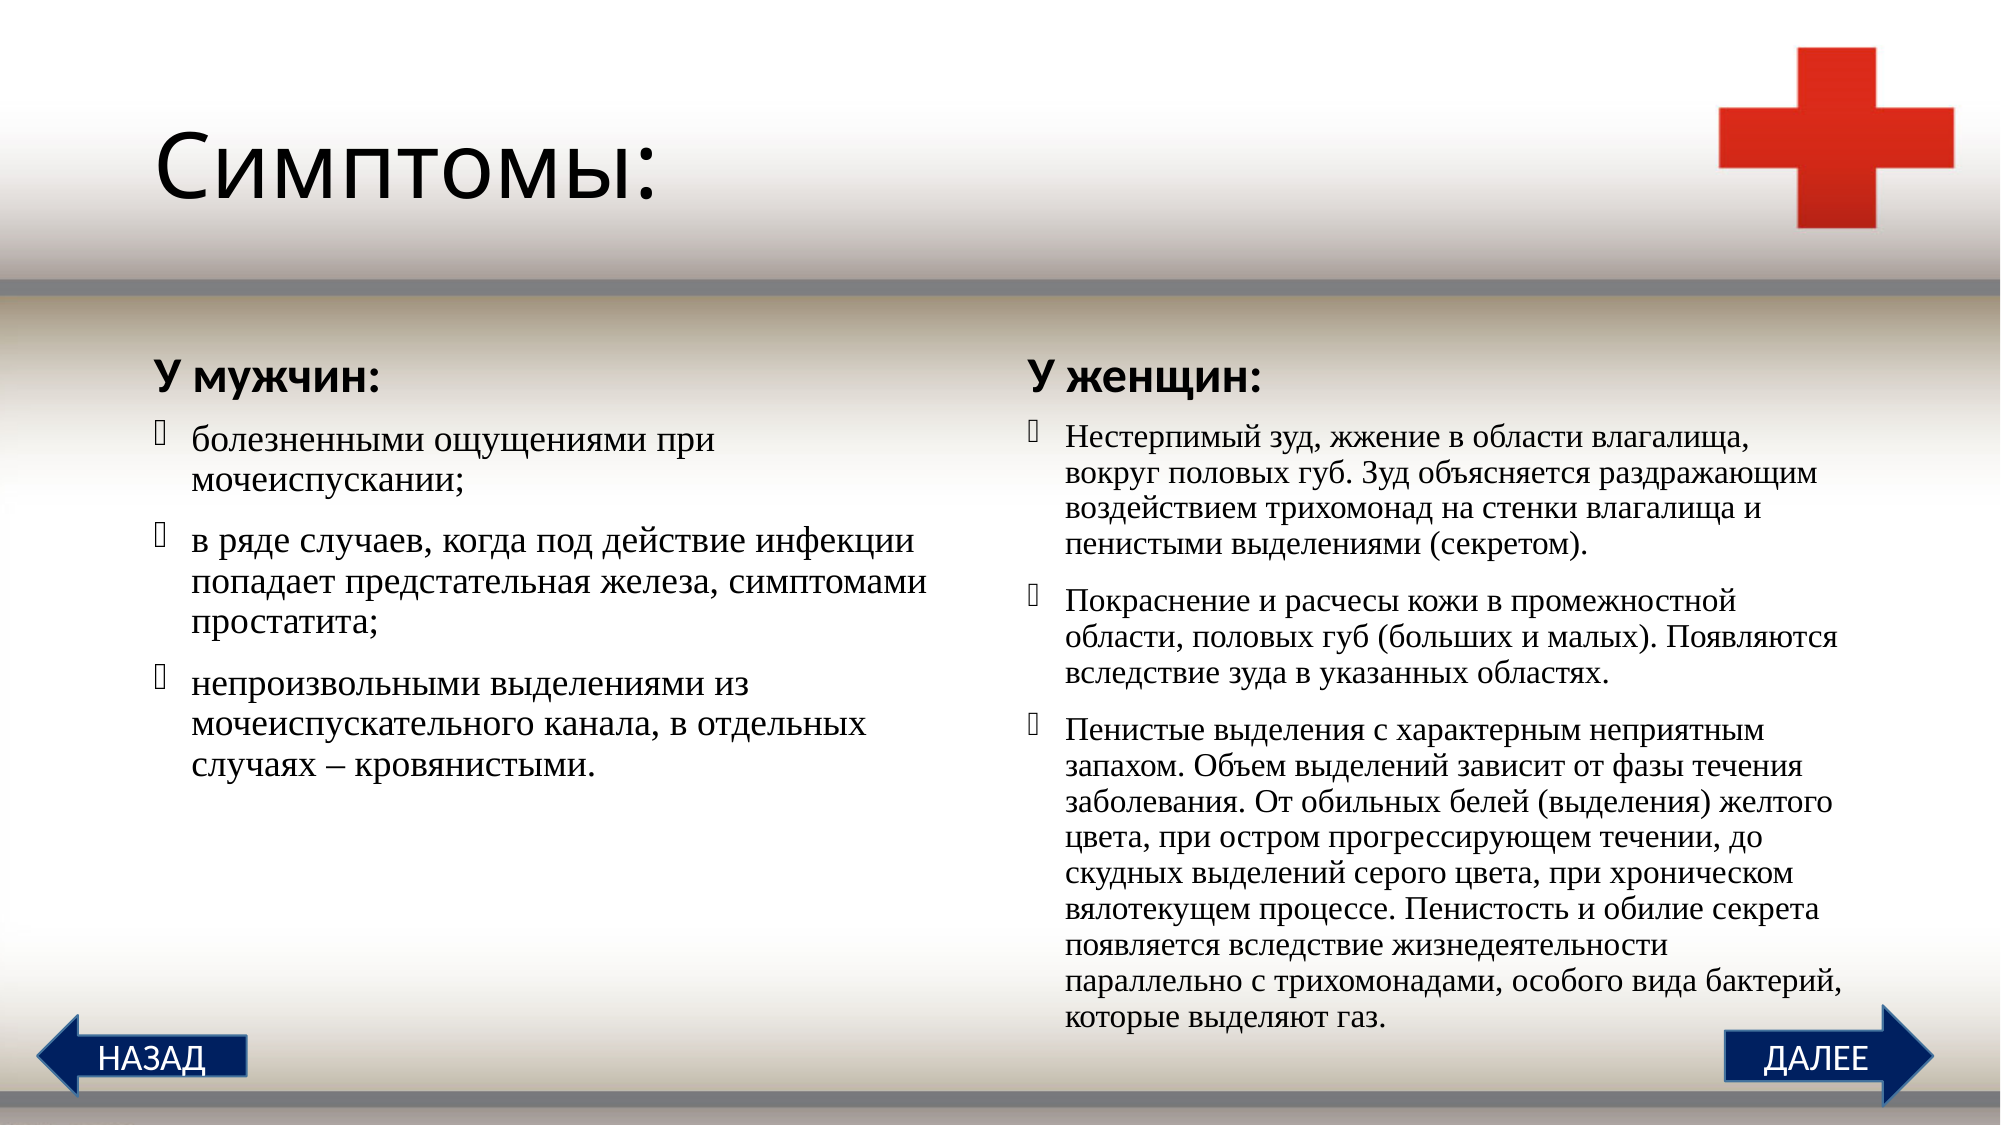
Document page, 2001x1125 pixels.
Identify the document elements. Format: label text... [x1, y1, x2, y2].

list Нестерпимый зуд, жжение в области влагалища, вокруг половых губ. Зуд объясняется раздражающим воздействием трихомонад на стенки влагалища и пенистыми выделениями (секретом). Покраснение и расчесы кожи в промежностной области, половых губ (больших и малых). Появляются вследствие зуда в указанных областях. Пенистые выделения с характерным неприятным запахом. Объем выделений зависит от фазы течения заболевания. От обильных белей (выделения) желтого цвета, при остром прогрессирующем течении, до скудных выделений серого цвета, при хроническом вялотекущем процессе. Пенистость и обилие секрета появляется вследствие жизнедеятельности параллельно с трихомонадами, особого вида бактерий, которые выделяют газ. [1012, 410, 1863, 1074]
list У мужчин: [138, 278, 985, 411]
title Симптомы: [138, 60, 1864, 278]
text_box [1698, 1015, 1960, 1097]
list У женщин: [1012, 278, 1863, 410]
picture [0, 0, 2001, 1125]
text_box ДАЛЕЕ [1881, 1004, 1894, 1015]
text_box ДАЛЕЕ [1881, 1097, 1894, 1108]
list болезненными ощущениями при мочеиспускании; в ряде случаев, когда под действие инфекции попадает предстательная железа, симптомами простатита; непроизвольными выделениями из мочеиспускательного канала, в отдельных случаях – кровянистыми. [138, 411, 985, 1016]
text_box [30, 1005, 276, 1095]
